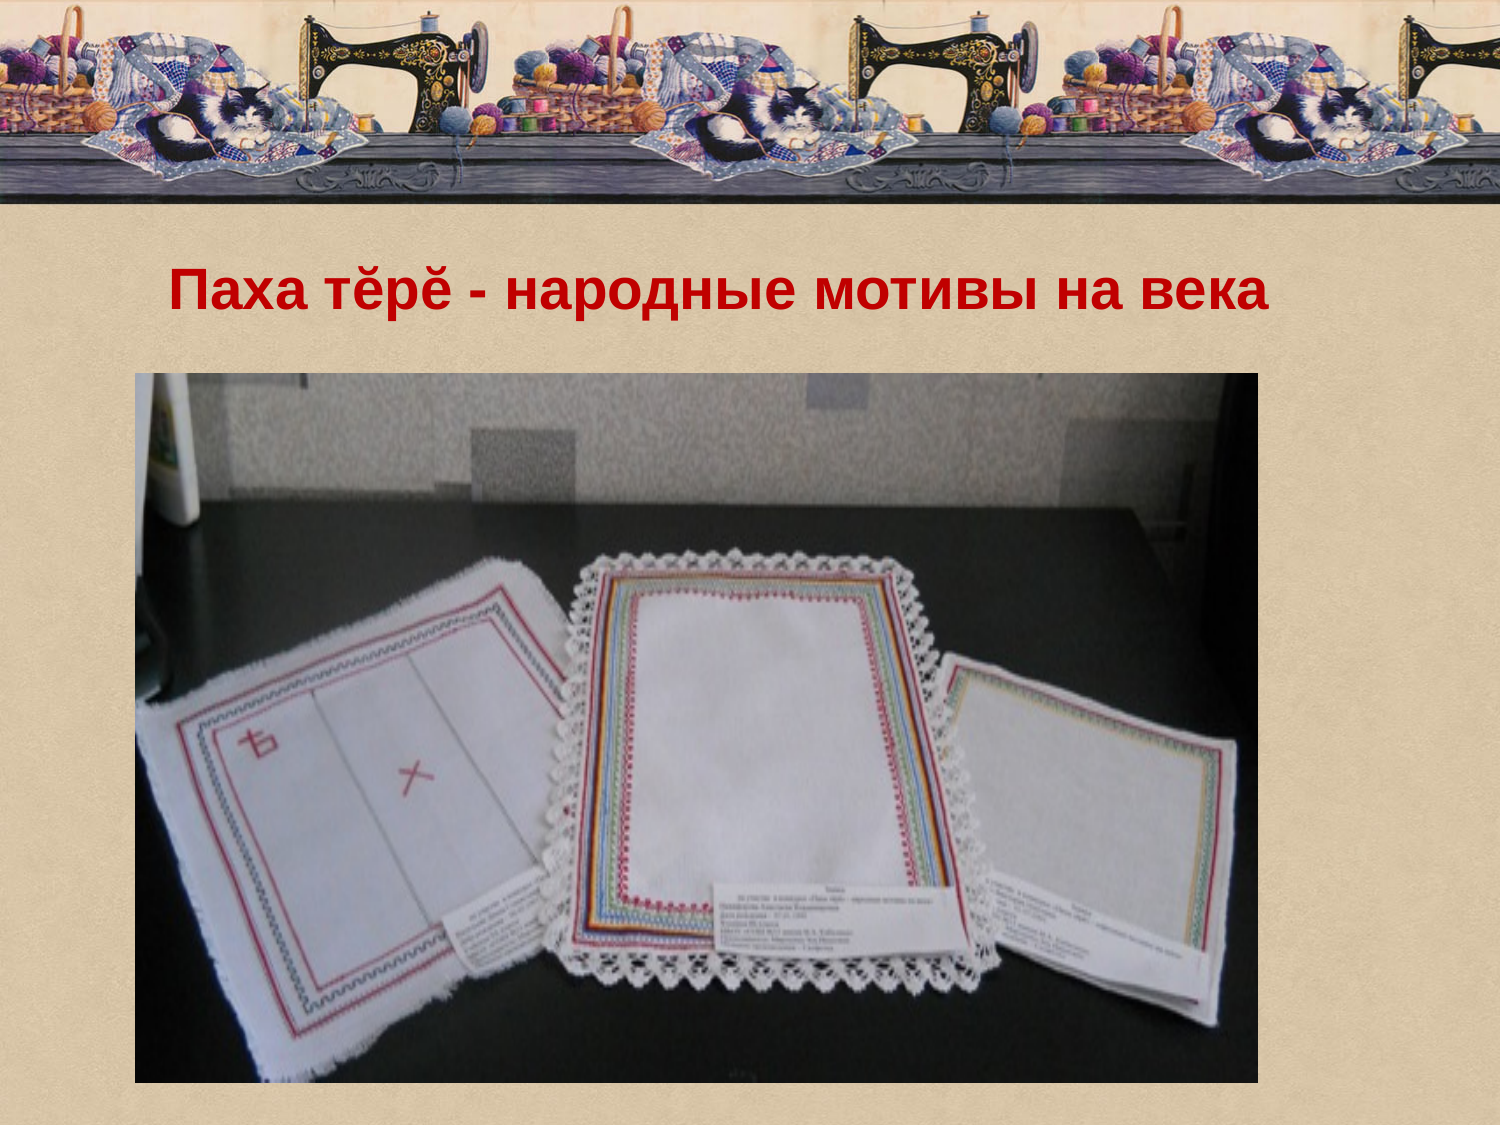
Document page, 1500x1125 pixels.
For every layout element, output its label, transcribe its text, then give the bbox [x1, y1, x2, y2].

text_box Паха тĕрĕ - народные мотивы на века [153, 243, 1285, 329]
picture [0, 0, 1500, 1125]
